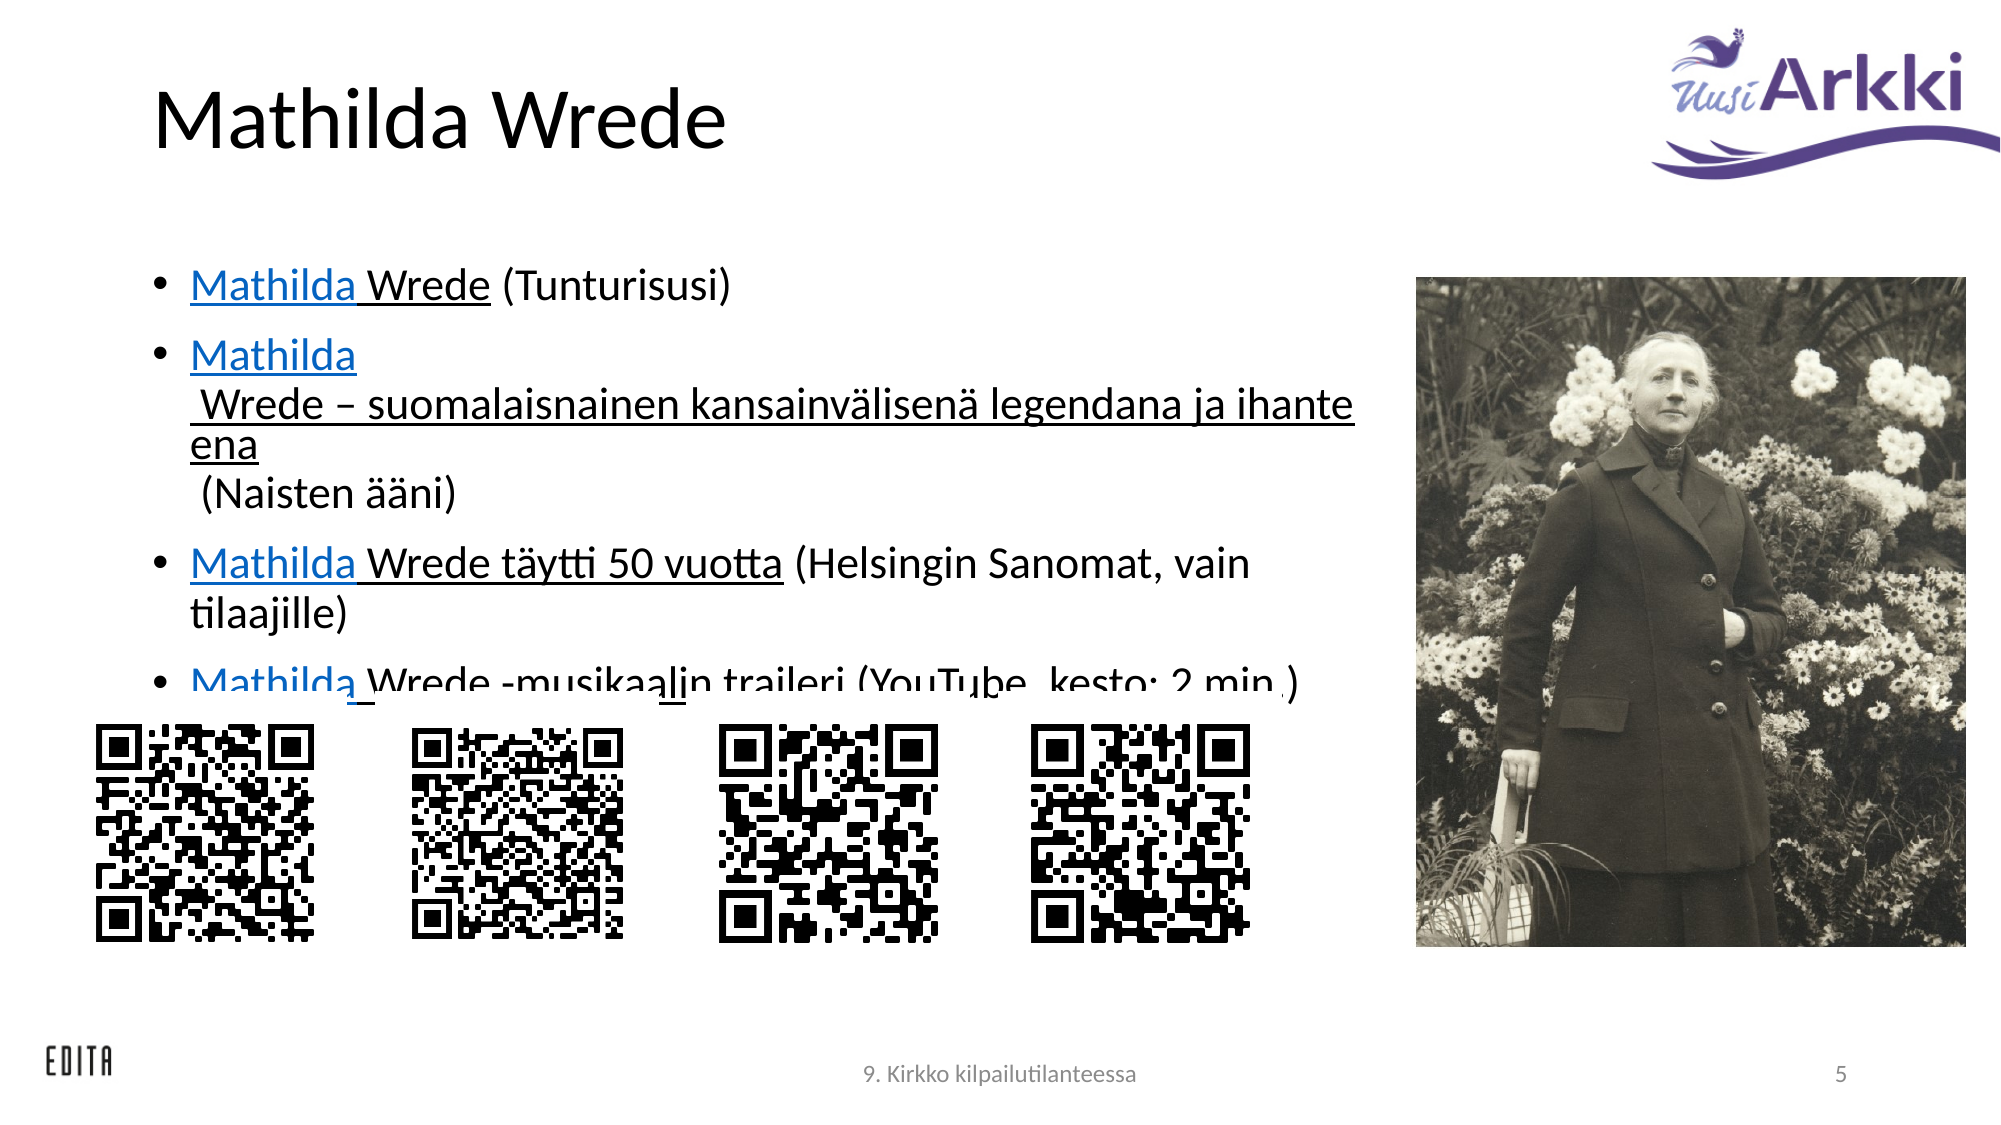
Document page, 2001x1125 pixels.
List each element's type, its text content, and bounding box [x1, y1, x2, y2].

picture [0, 0, 2001, 1125]
slide_number 5 [1412, 1042, 1863, 1103]
title Mathilda Wrede [137, 59, 1586, 181]
footer 9. Kirkko kilpailutilanteessa [662, 1042, 1338, 1103]
list Mathilda Wrede (Tunturisusi) Mathilda Wrede – suomalaisnainen kansainvälisenä legendana ja ihanteena (Naisten ääni) Mathilda Wrede täytti 50 vuotta (Helsingin Sanomat, vain tilaajille) Mathilda Wrede -musikaalin traileri (YouTube, kesto: 2 min.) [137, 253, 1390, 1014]
